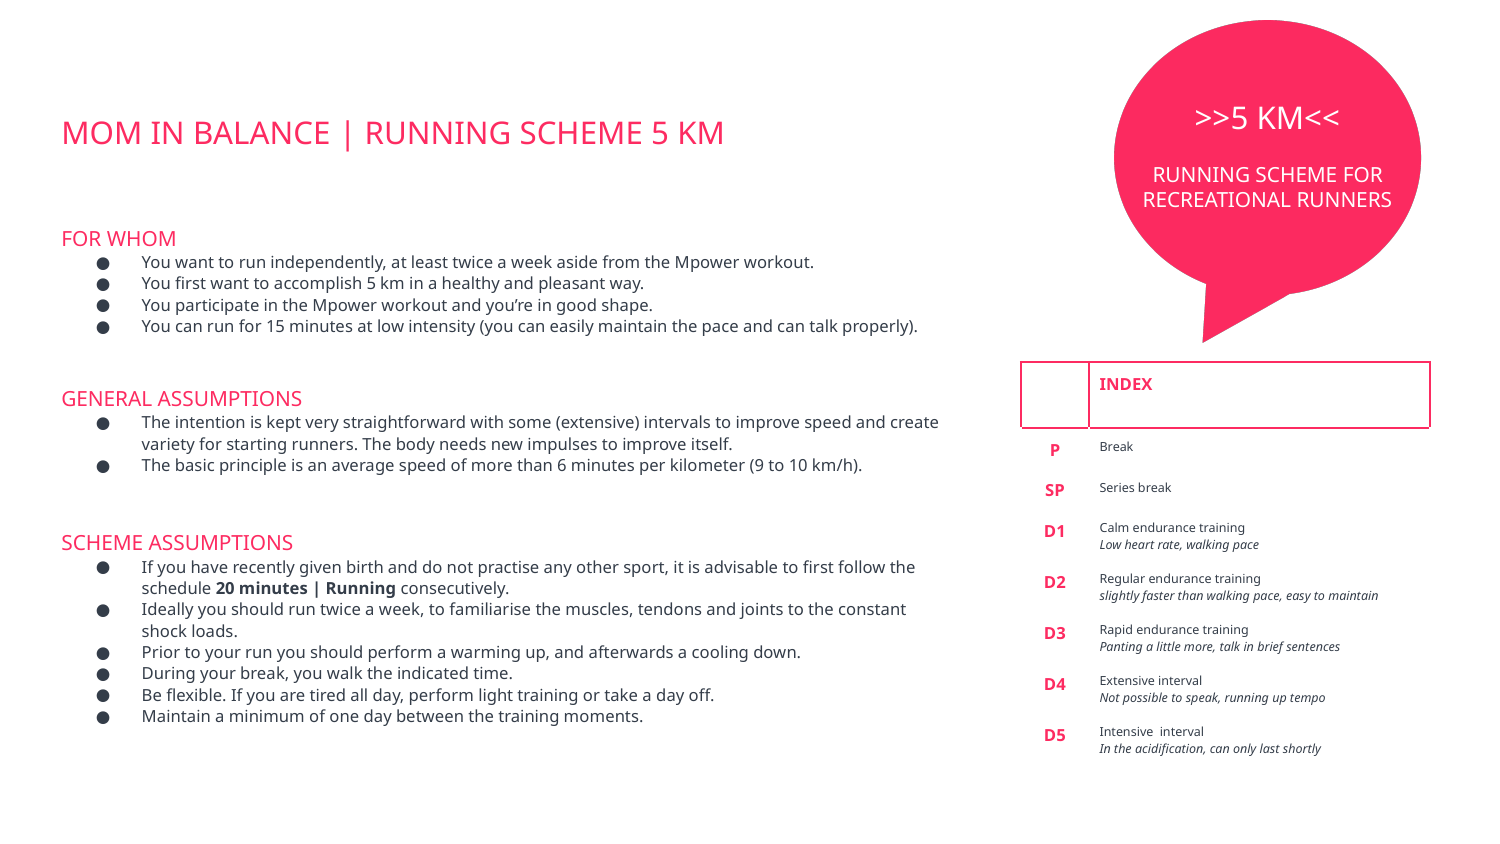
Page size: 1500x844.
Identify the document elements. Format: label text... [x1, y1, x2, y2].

table_cell D5 [1022, 714, 1088, 763]
text_box MOM IN BALANCE | RUNNING SCHEME 5 KM FOR WHOM You want to run independently, at least twice a week aside from the Mpower workout. You first want to accomplish 5 km in a healthy and pleasant way. You participate in the Mpower workout and you’re in good shape. You can run for 15 minutes at low intensity (you can easily maintain the pace and can talk properly). GENERAL ASSUMPTIONS The intention is kept very straightforward with some (extensive) intervals to improve speed and create variety for starting runners. The body needs new impulses to improve itself. The basic principle is an average speed of more than 6 minutes per kilometer (9 to 10 km/h). SCHEME ASSUMPTIONS If you have recently given birth and do not practise any other sport, it is advisable to first follow the schedule 20 minutes | Running consecutively. Ideally you should run twice a week, to familiarise the muscles, tendons and joints to the constant shock loads. Prior to your run you should perform a warming up, and afterwards a cooling down. During your break, you walk the indicated time. Be flexible. If you are tired all day, perform light training or take a day off. Maintain a minimum of one day between the training moments. [46, 98, 956, 762]
table_cell Rapid endurance training Panting a little more, talk in brief sentences [1090, 612, 1429, 661]
table_cell Regular endurance training slightly faster than walking pace, easy to maintain [1090, 561, 1429, 610]
picture [1096, 20, 1439, 343]
table_cell D4 [1022, 663, 1088, 712]
table_cell SP [1022, 469, 1088, 508]
table_cell Break [1090, 429, 1429, 468]
table_cell Calm endurance training Low heart rate, walking pace [1090, 510, 1429, 559]
table_header [1022, 363, 1088, 427]
table_header INDEX [1090, 363, 1429, 427]
table_cell D2 [1022, 561, 1088, 610]
table_cell D3 [1022, 612, 1088, 661]
table_cell Intensive interval In the acidification, can only last shortly [1090, 714, 1429, 763]
table_cell Extensive interval Not possible to speak, running up tempo [1090, 663, 1429, 712]
table_cell P [1022, 429, 1088, 468]
table_cell D1 [1022, 510, 1088, 559]
table_cell Series break [1090, 469, 1429, 508]
